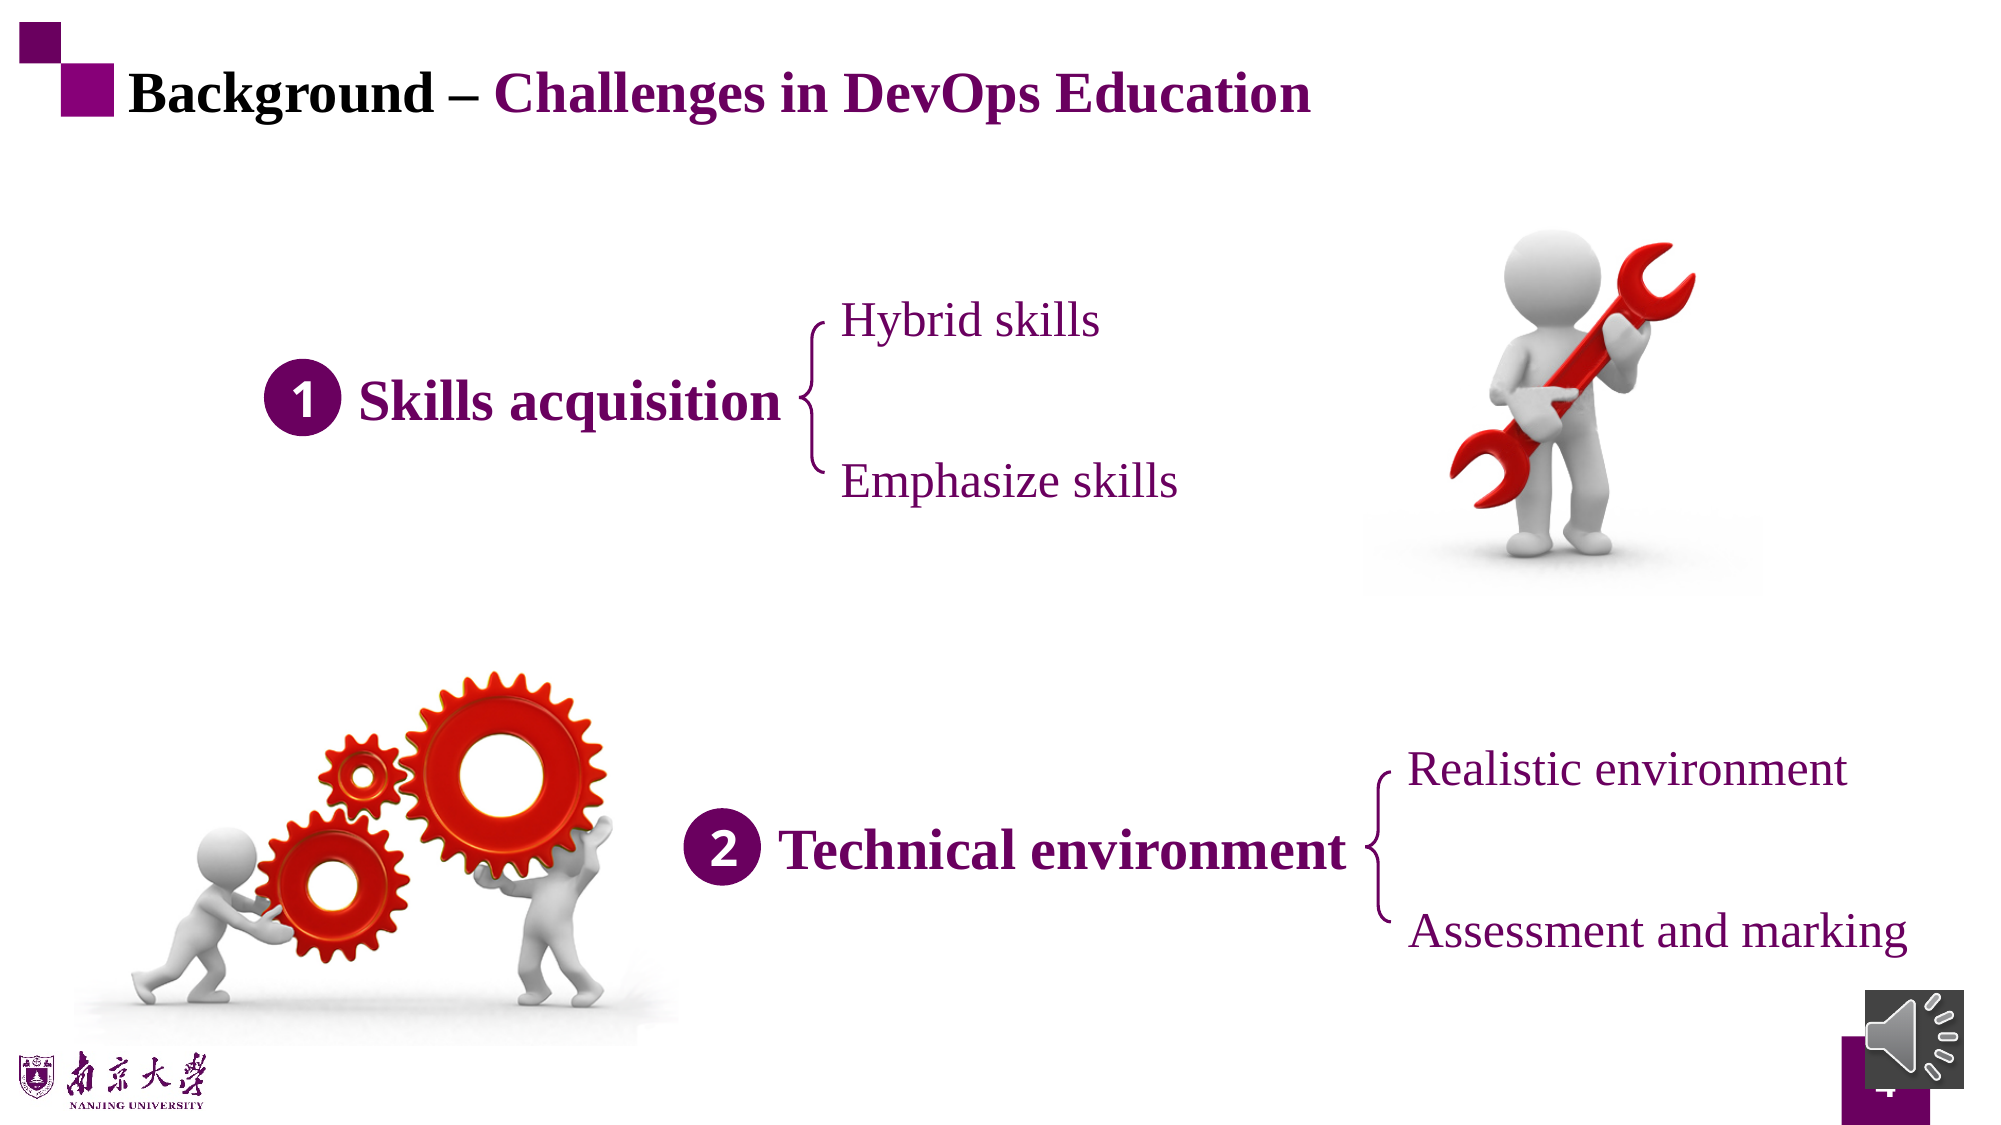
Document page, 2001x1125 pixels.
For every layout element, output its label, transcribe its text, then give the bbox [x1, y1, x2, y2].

text_box Emphasize skills [825, 440, 1194, 516]
picture [19, 1051, 206, 1111]
text_box 2 [682, 807, 763, 887]
picture [1363, 197, 1763, 596]
text_box Hybrid skills [825, 278, 1116, 354]
text_box Realistic environment [1392, 728, 1864, 803]
text_box [798, 321, 825, 474]
text_box Assessment and marking [1393, 889, 1924, 965]
picture [74, 646, 679, 1046]
slide_number 4 [1771, 1050, 2000, 1111]
text_box 1 [262, 357, 343, 438]
text_box [1365, 771, 1392, 923]
text_box Skills acquisition [343, 354, 798, 440]
picture [1864, 989, 1965, 1090]
text_box Background – Challenges in DevOps Education [113, 47, 1334, 132]
text_box Technical environment [764, 804, 1363, 889]
